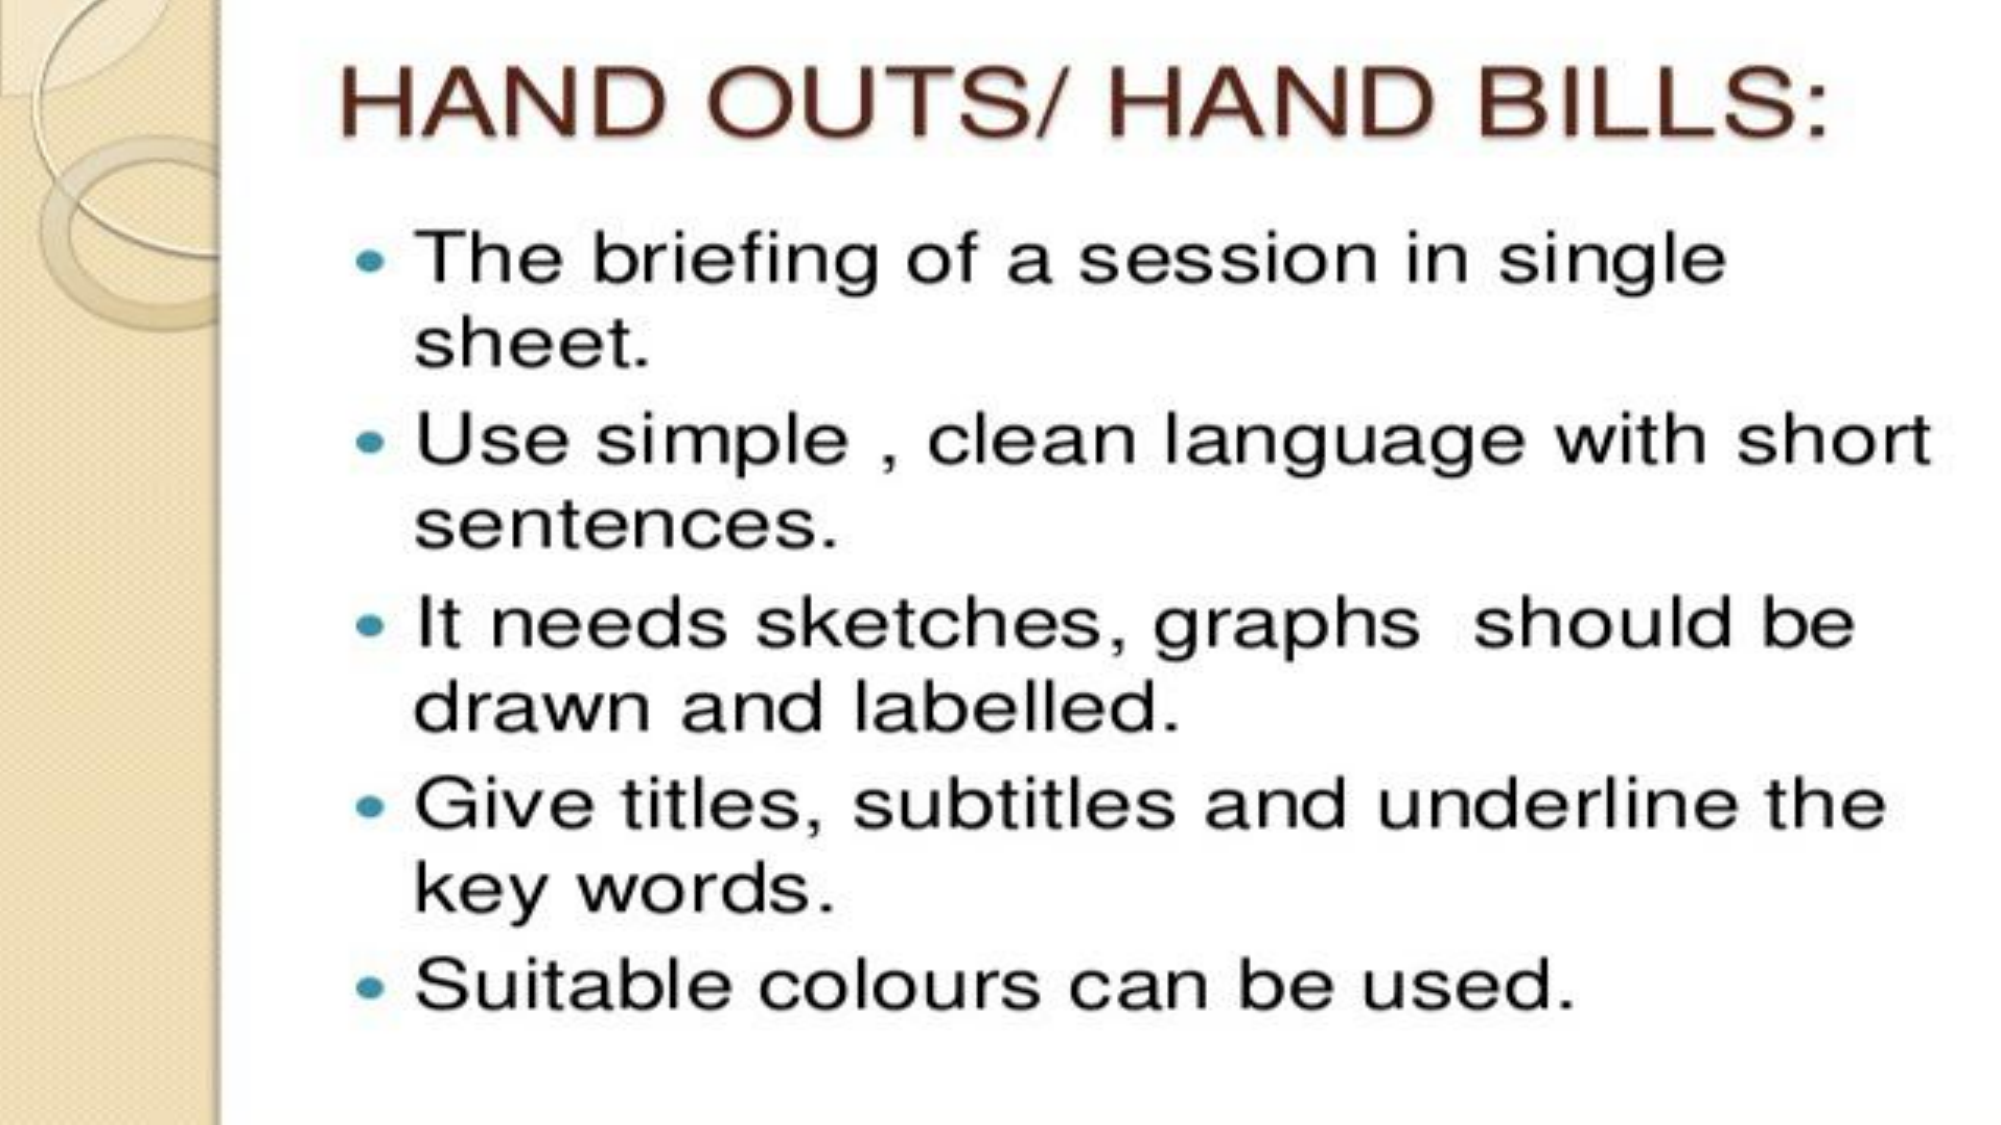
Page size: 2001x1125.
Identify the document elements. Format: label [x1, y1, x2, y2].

list [0, 0, 2000, 1125]
